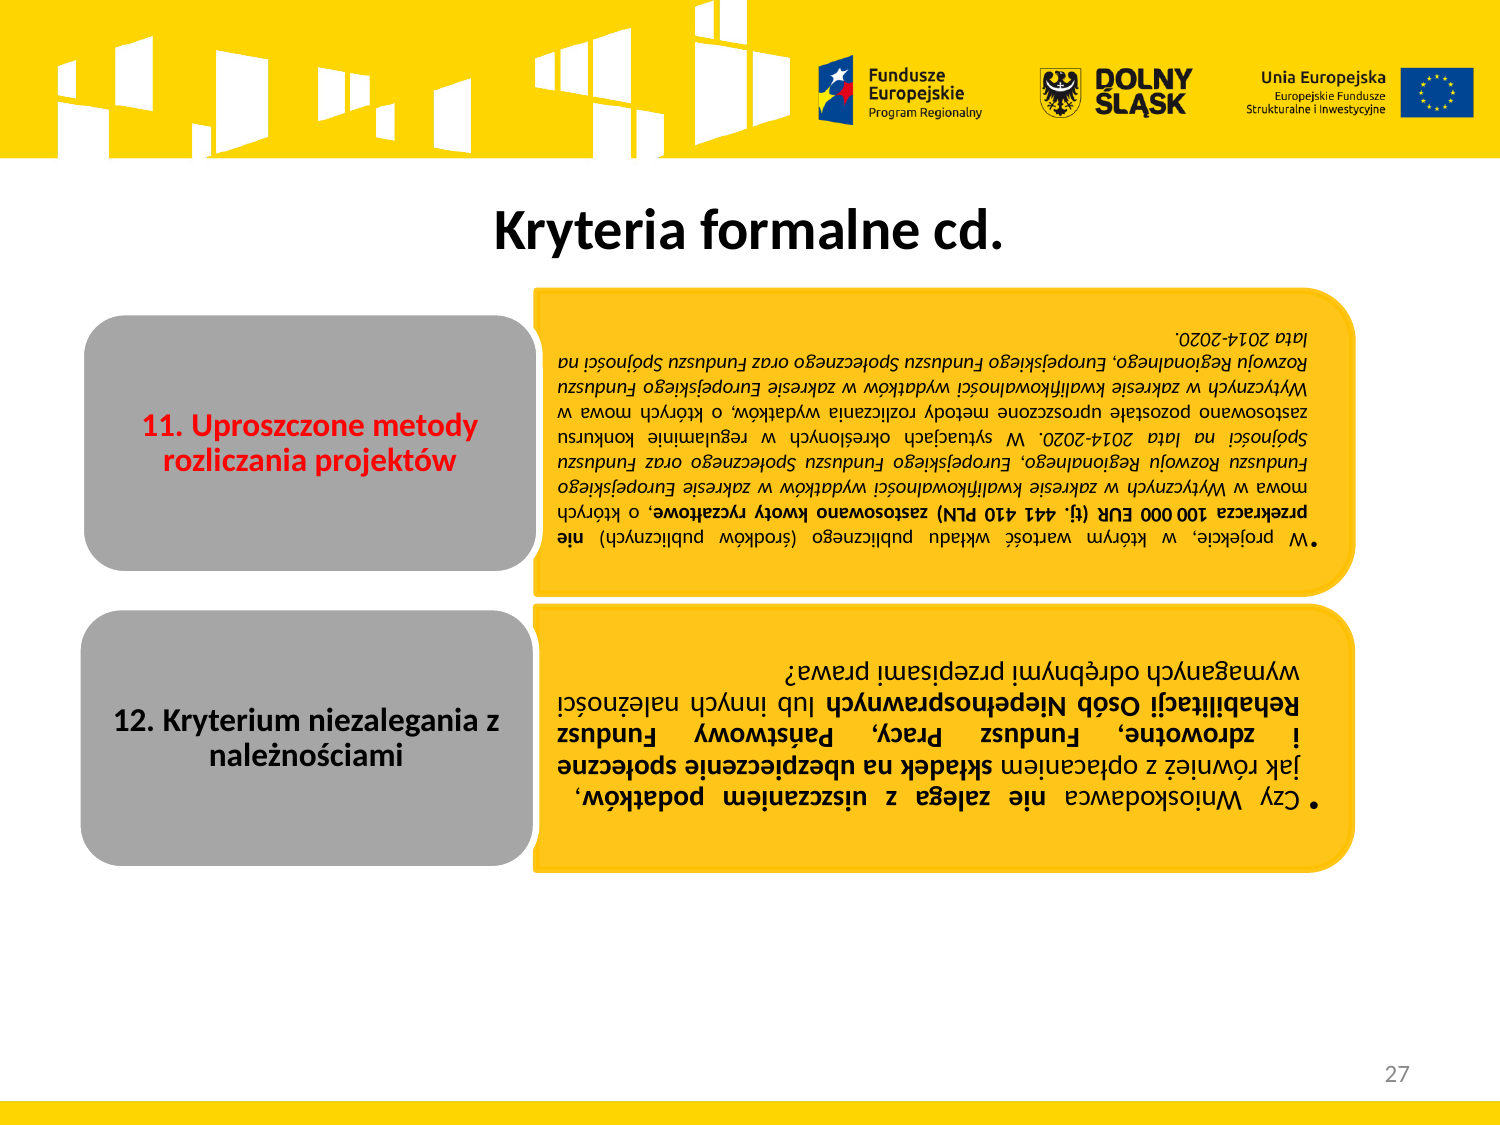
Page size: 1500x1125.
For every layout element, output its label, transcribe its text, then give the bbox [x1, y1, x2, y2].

slide_number 27 [1074, 1042, 1425, 1103]
picture [0, 0, 1500, 1125]
title Kryteria formalne cd. [74, 184, 1426, 268]
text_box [76, 290, 1353, 870]
